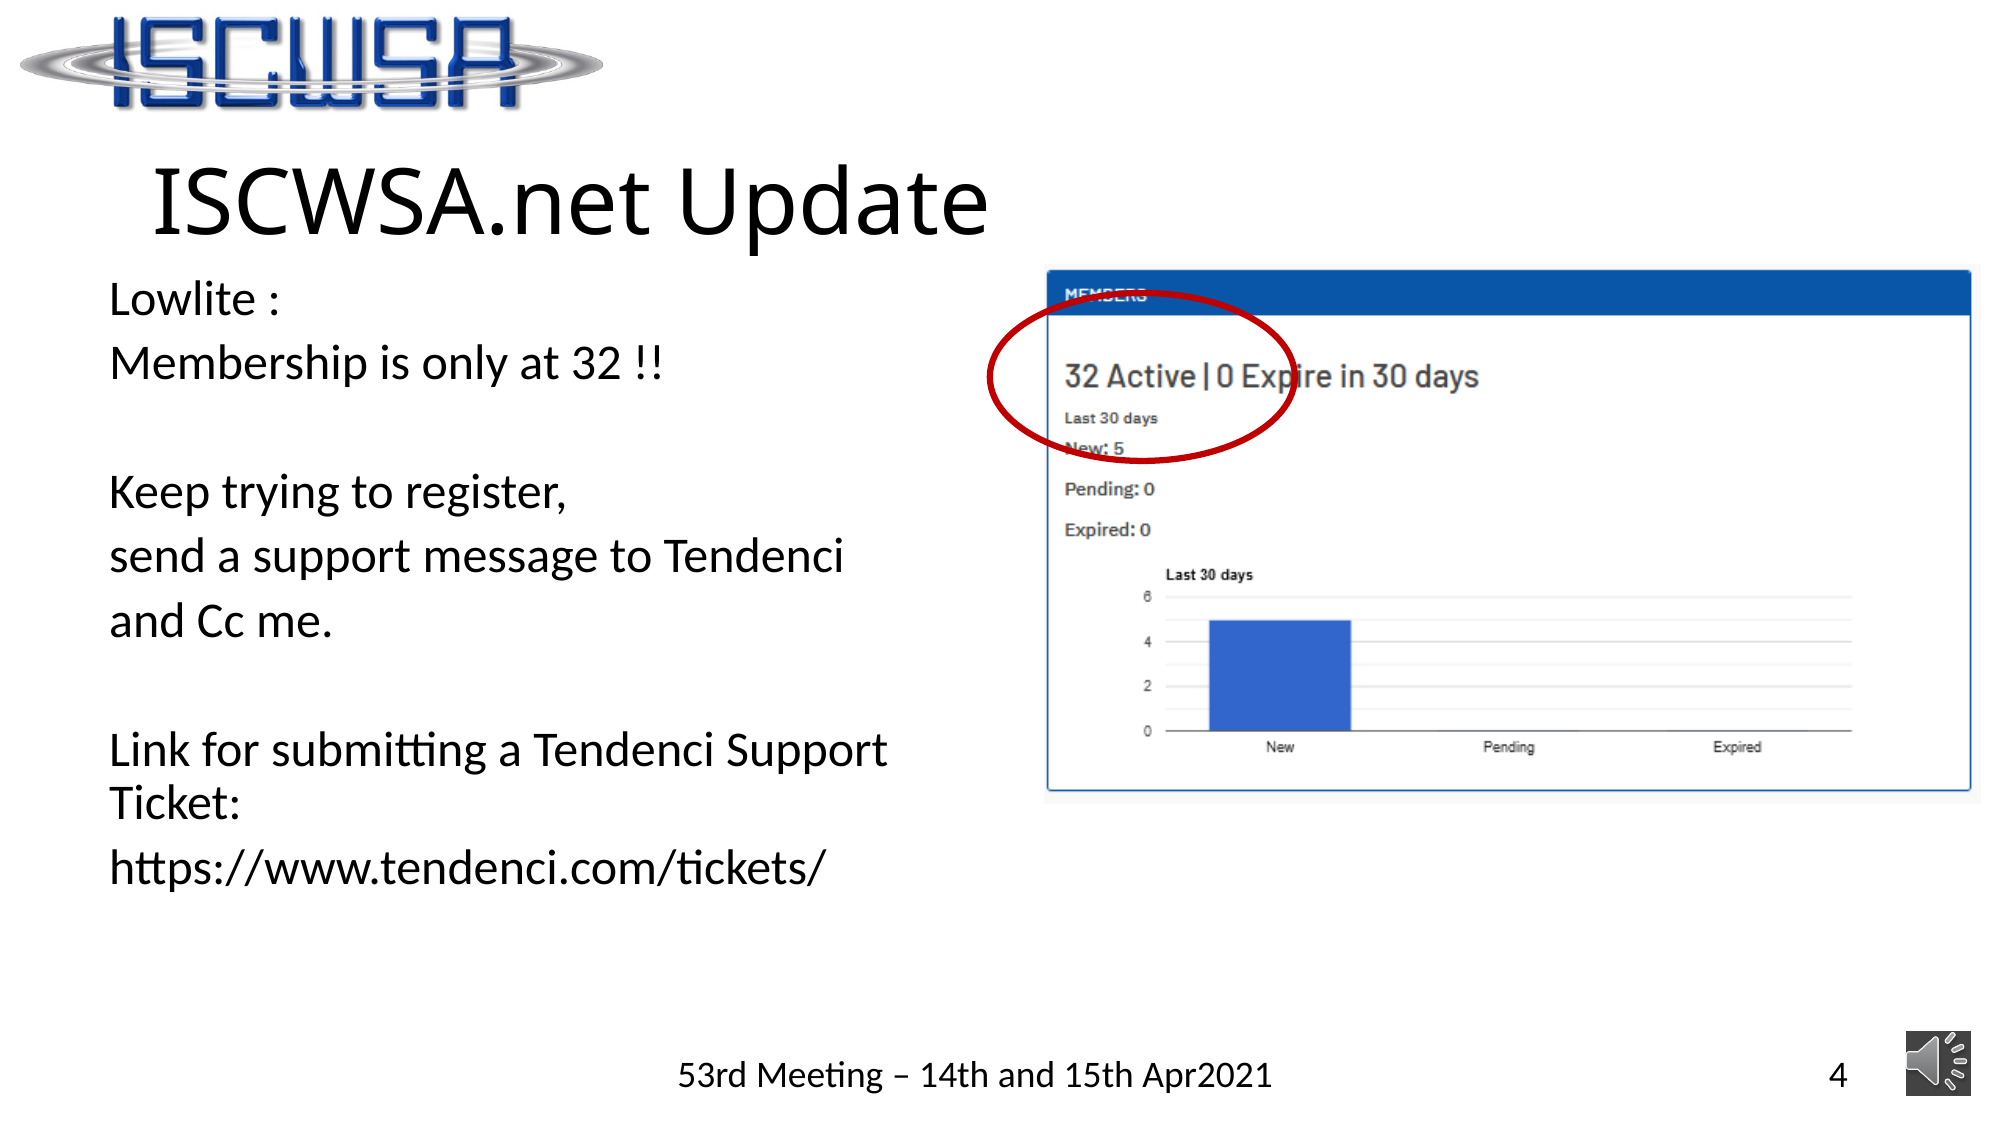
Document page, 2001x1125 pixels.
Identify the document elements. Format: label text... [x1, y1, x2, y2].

picture [13, 11, 614, 115]
list Lowlite : Membership is only at 32 !! Keep trying to register, send a support message to Tendenci and Cc me. Link for submitting a Tendenci Support Ticket: https://www.tendenci.com/tickets/ [19, 264, 1034, 979]
picture [1044, 264, 1981, 804]
slide_number 4 [1412, 1042, 1863, 1103]
title ISCWSA.net Update [137, 148, 1863, 278]
text_box [988, 311, 1044, 443]
picture [1904, 1029, 1972, 1097]
footer 53rd Meeting – 14th and 15th Apr2021 [662, 1042, 1338, 1103]
